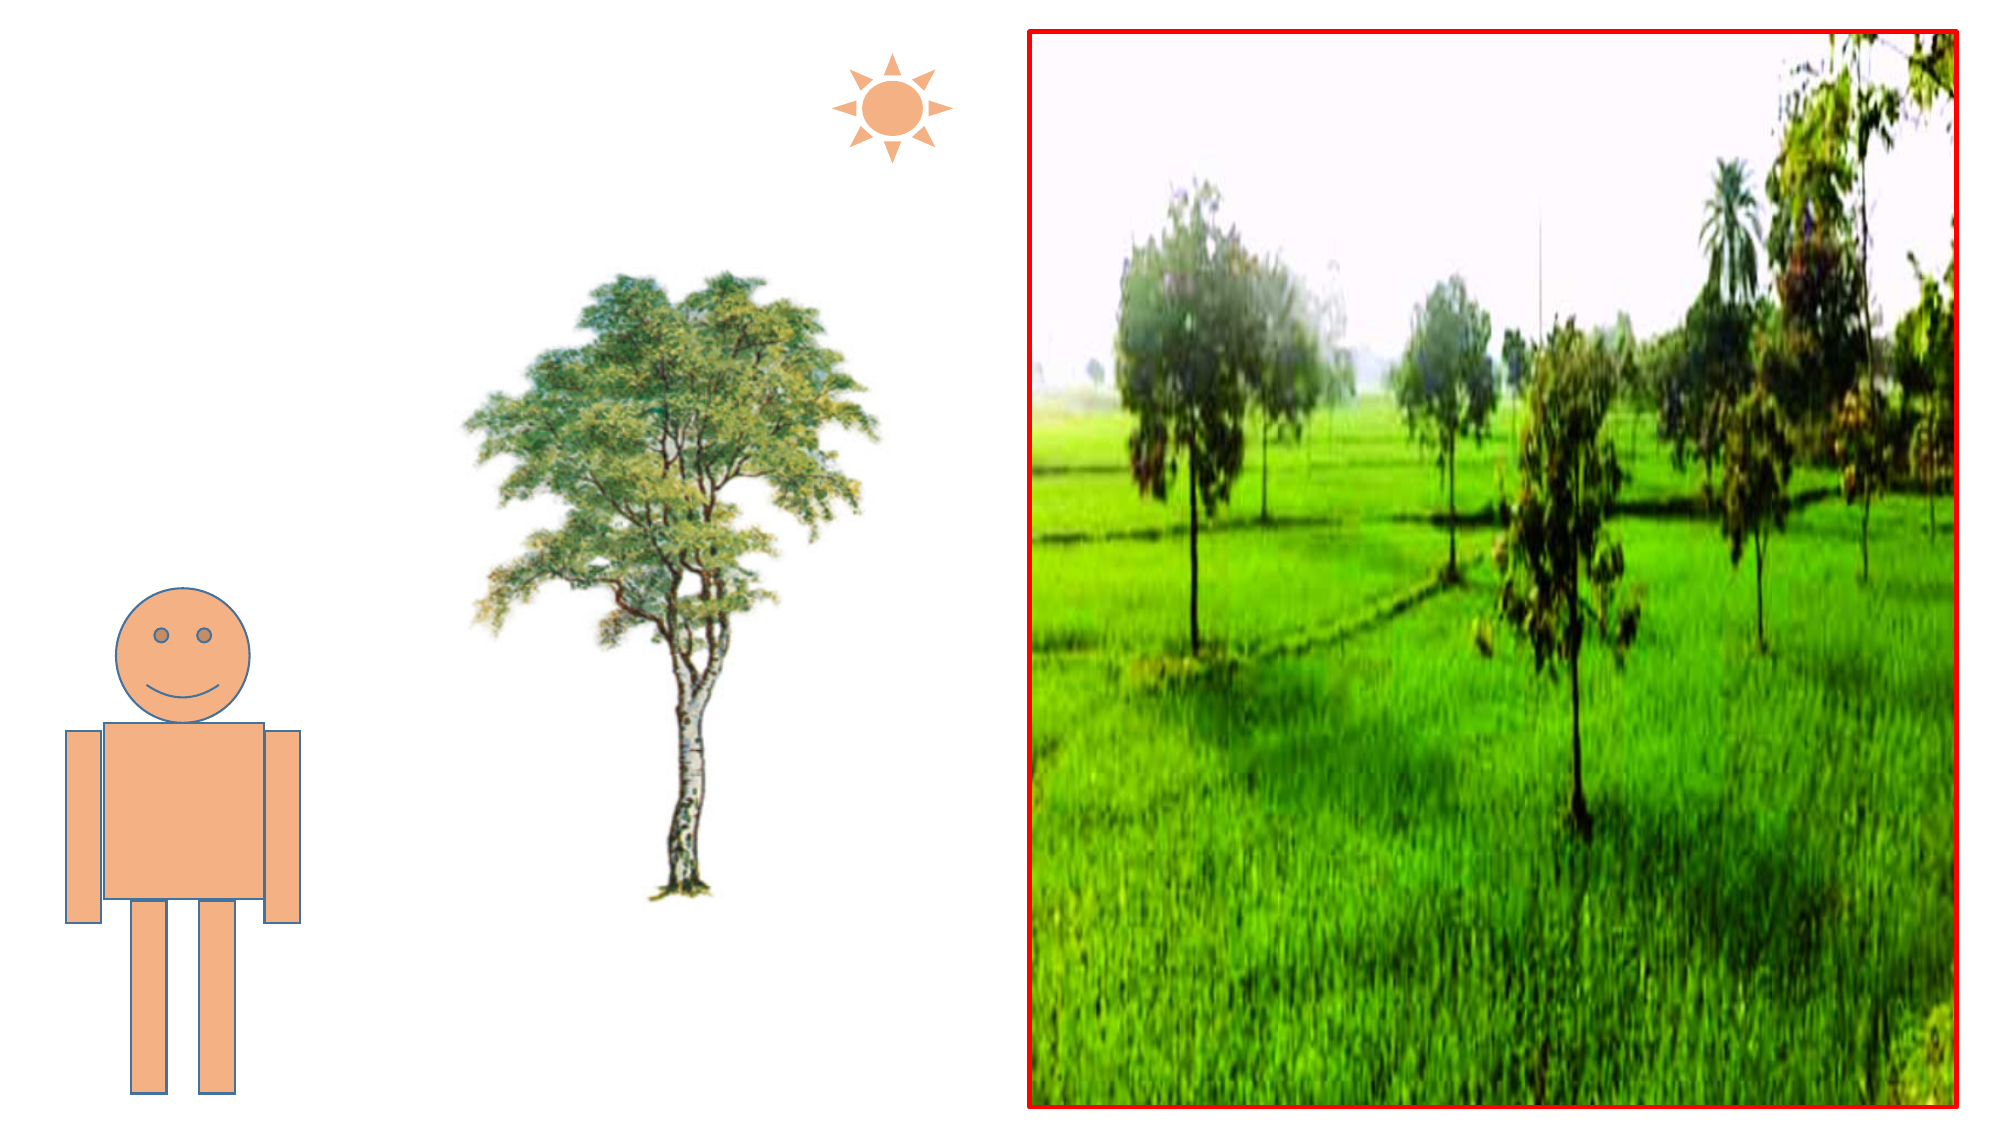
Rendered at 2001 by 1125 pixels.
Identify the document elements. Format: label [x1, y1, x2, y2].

text_box [65, 53, 954, 1094]
picture [1031, 34, 1954, 1105]
